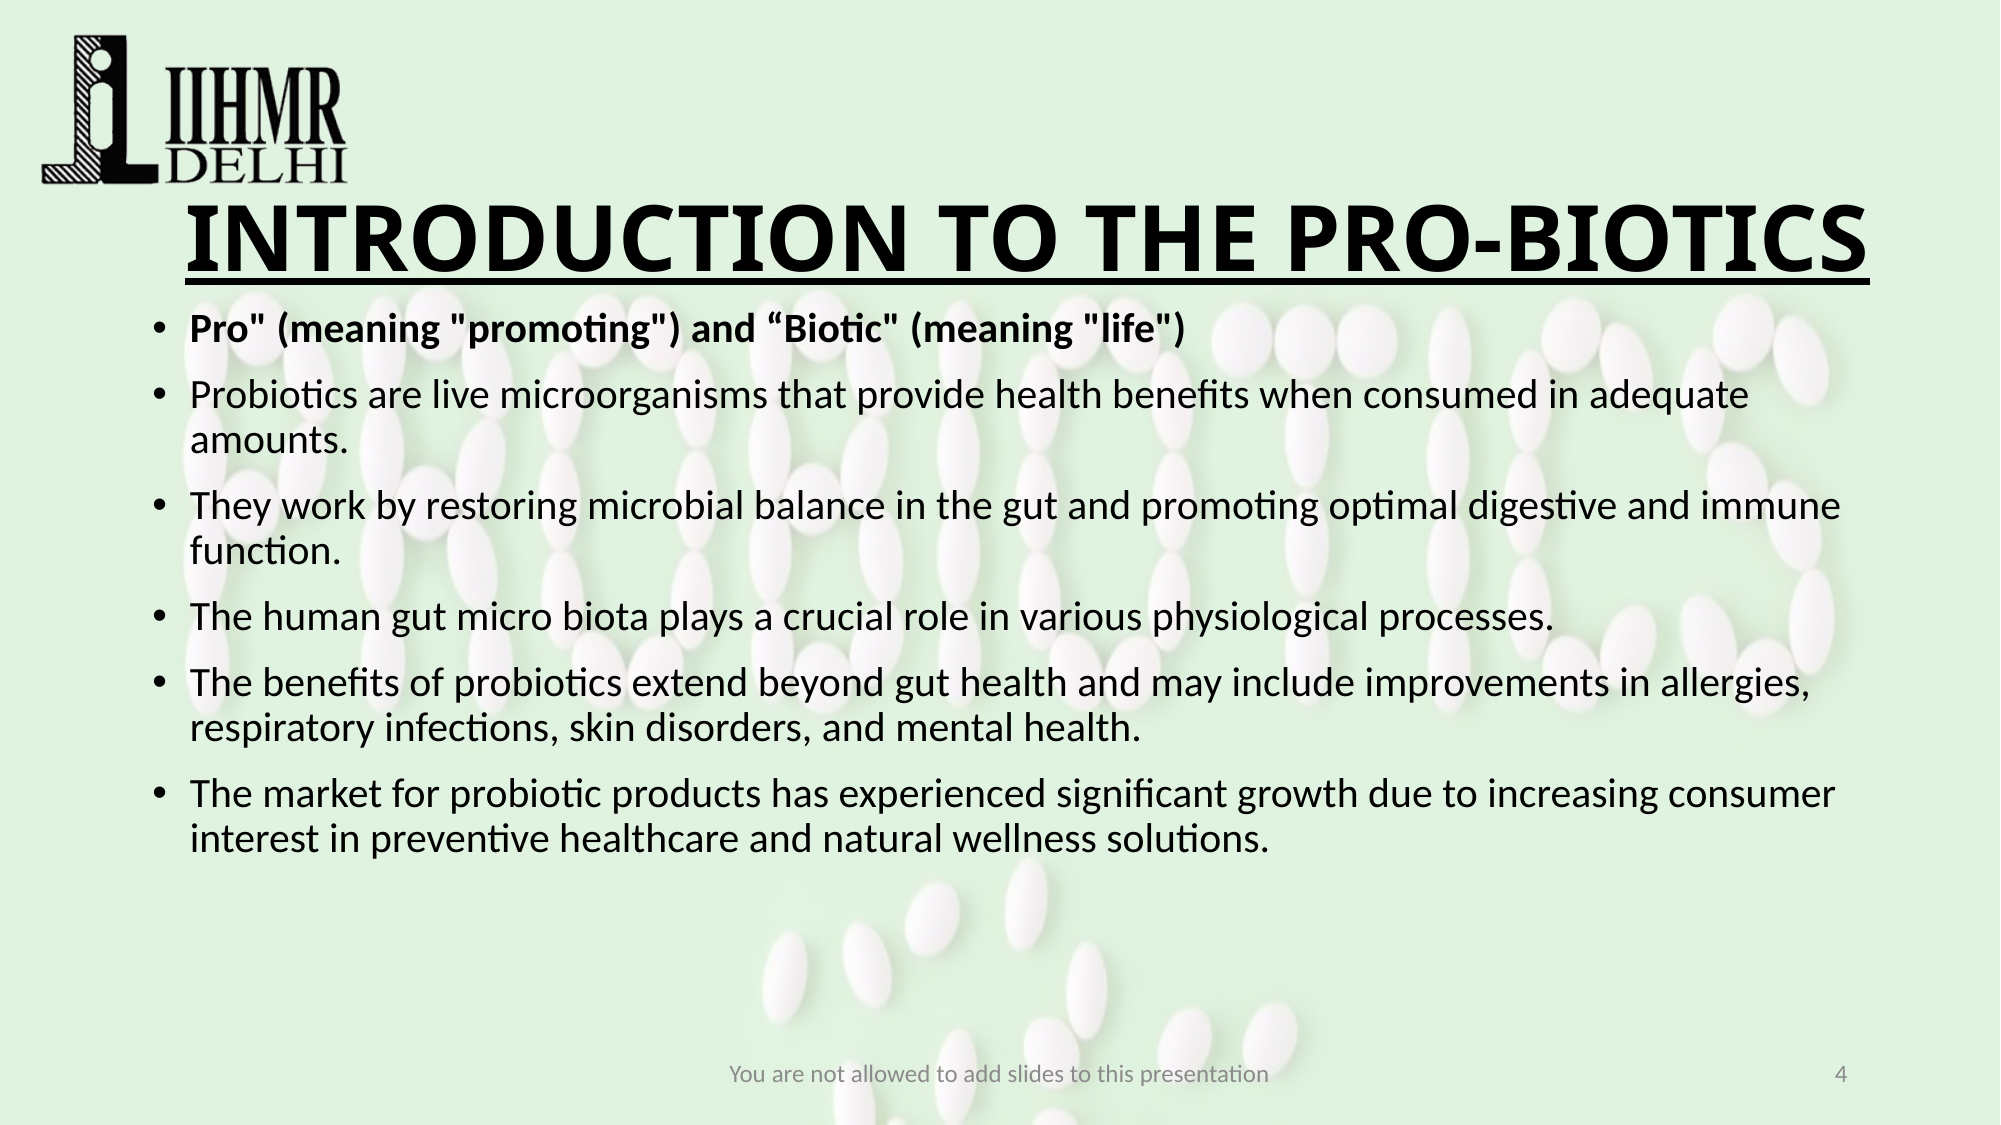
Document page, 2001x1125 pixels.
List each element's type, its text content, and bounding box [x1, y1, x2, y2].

list Pro" (meaning "promoting") and “Biotic" (meaning "life") Probiotics are live microorganisms that provide health benefits when consumed in adequate amounts. They work by restoring microbial balance in the gut and promoting optimal digestive and immune function. The human gut micro biota plays a crucial role in various physiological processes. The benefits of probiotics extend beyond gut health and may include improvements in allergies, respiratory infections, skin disorders, and mental health. The market for probiotic products has experienced significant growth due to increasing consumer interest in preventive healthcare and natural wellness solutions. [137, 299, 1863, 1014]
slide_number 4 [1412, 1042, 1863, 1103]
footer You are not allowed to add slides to this presentation [662, 1042, 1338, 1103]
title INTRODUCTION TO THE PRO-BIOTICS [165, 133, 1891, 351]
picture [41, 31, 367, 185]
